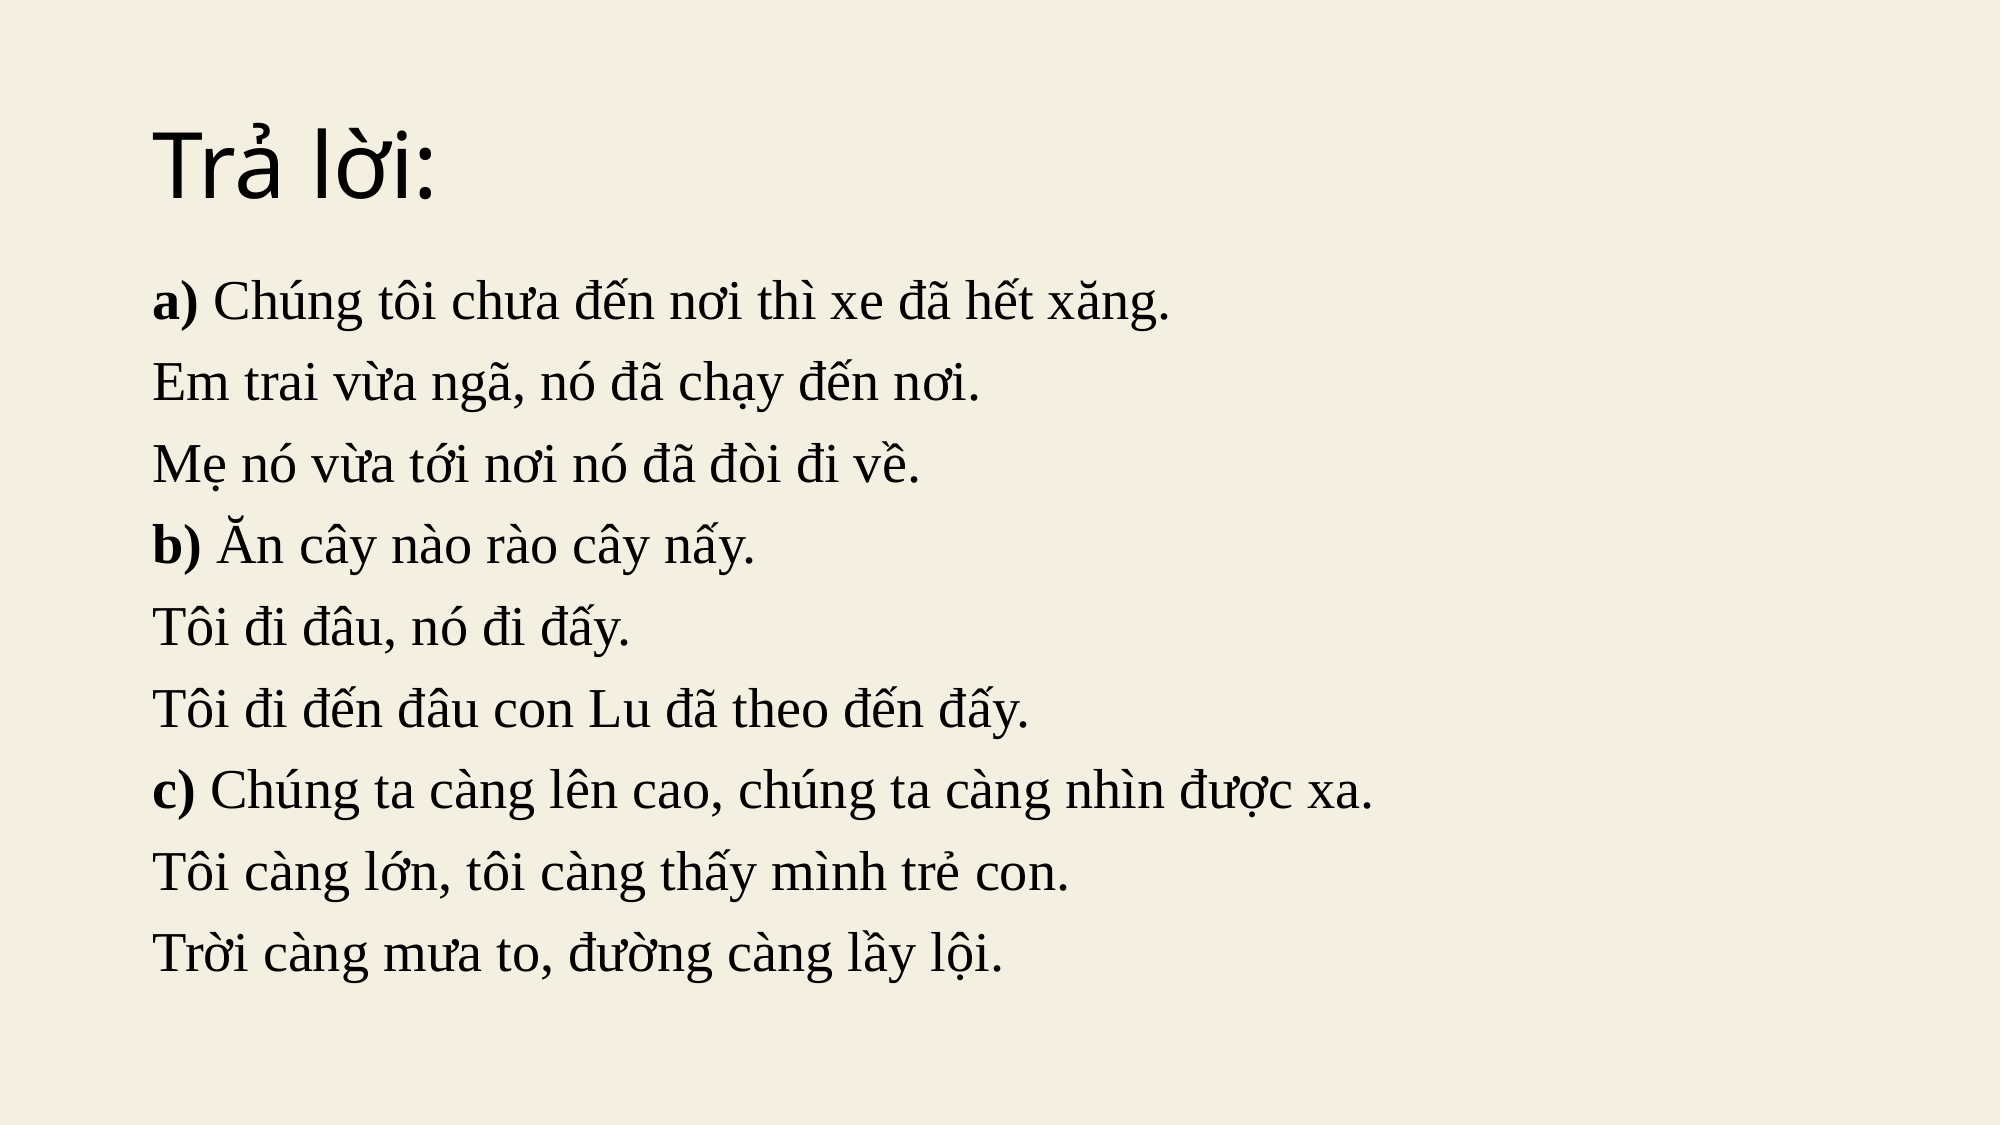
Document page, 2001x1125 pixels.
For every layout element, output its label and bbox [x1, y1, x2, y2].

list [0, 0, 2000, 1125]
